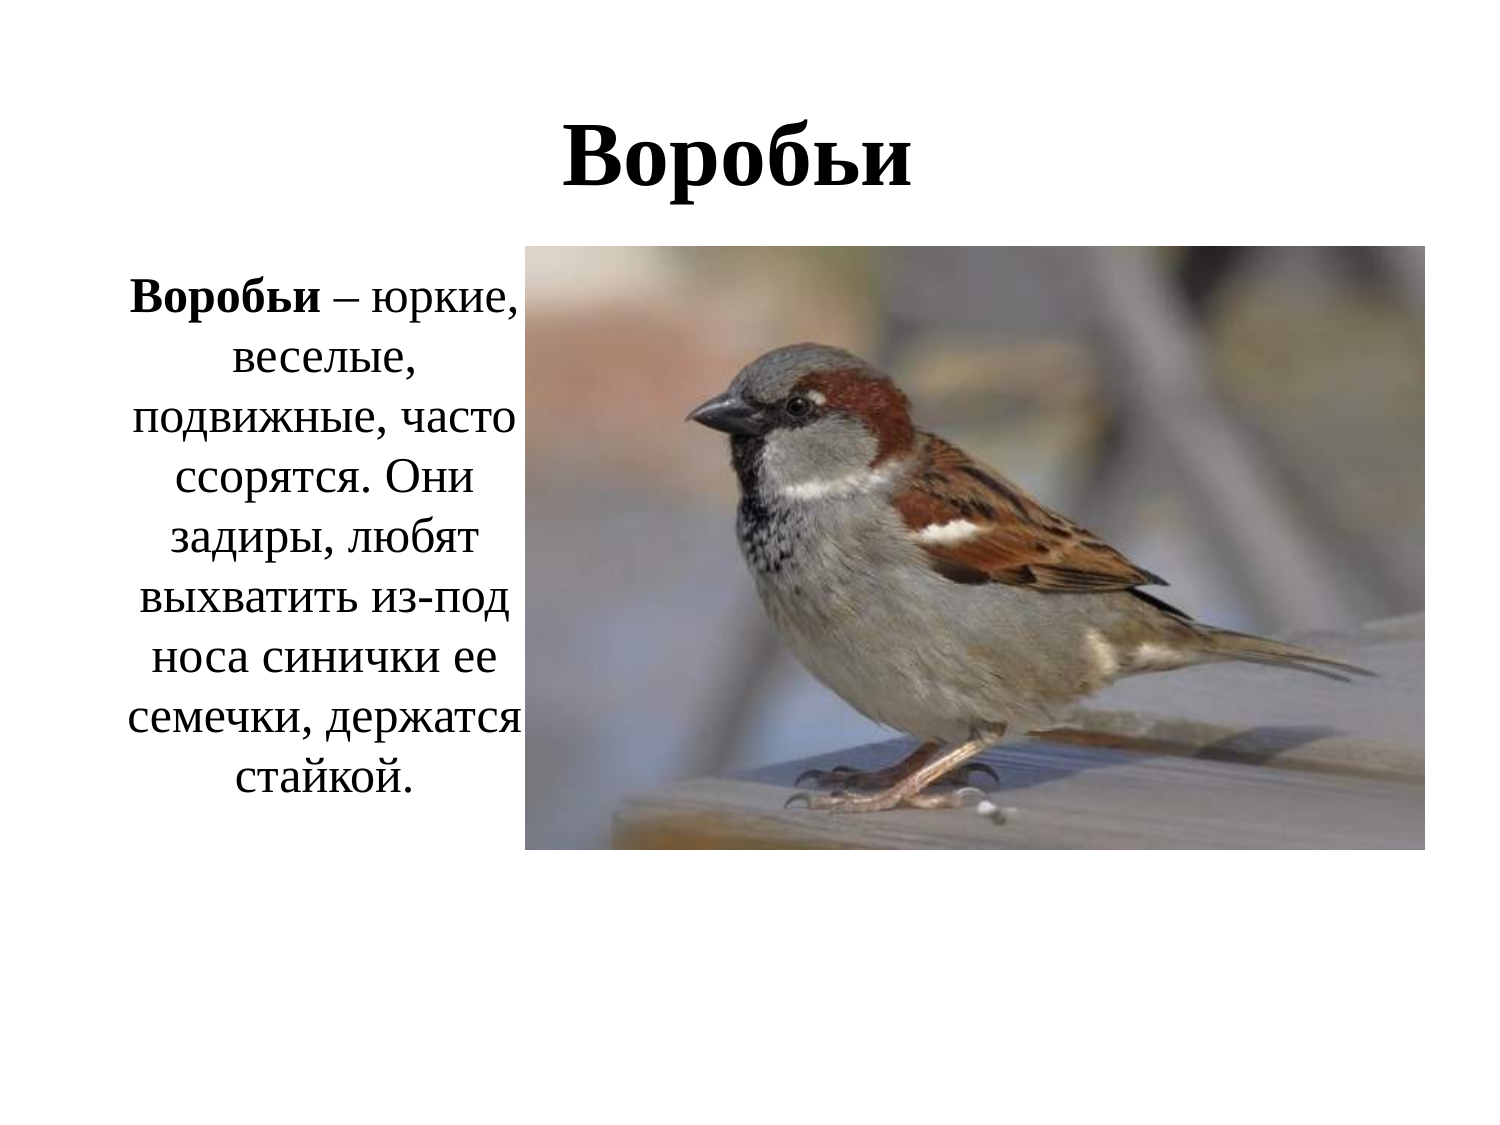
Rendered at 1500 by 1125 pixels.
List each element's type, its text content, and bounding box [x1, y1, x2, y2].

list Воробьи – юркие, веселые, подвижные, часто ссорятся. Они задиры, любят выхватить из-под носа синички ее семечки, держатся стайкой. [112, 255, 538, 976]
title Воробьи [75, 54, 1425, 244]
picture [525, 246, 1426, 850]
